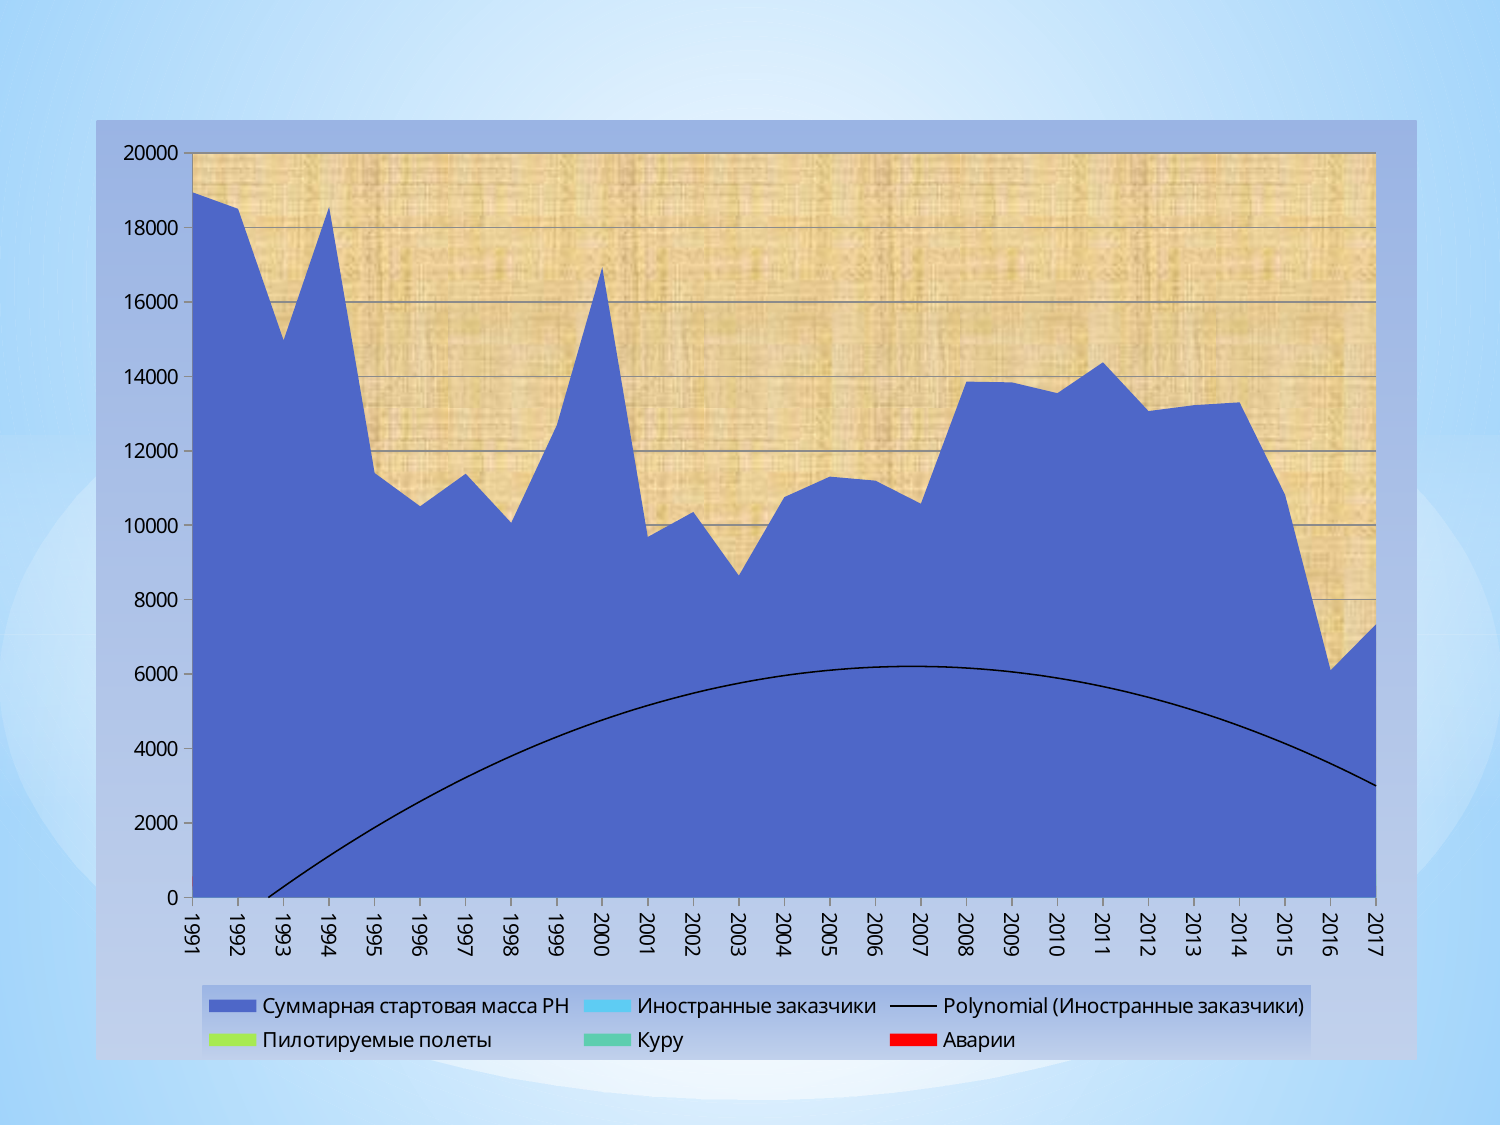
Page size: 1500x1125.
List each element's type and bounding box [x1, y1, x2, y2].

chart [96, 119, 1417, 1061]
